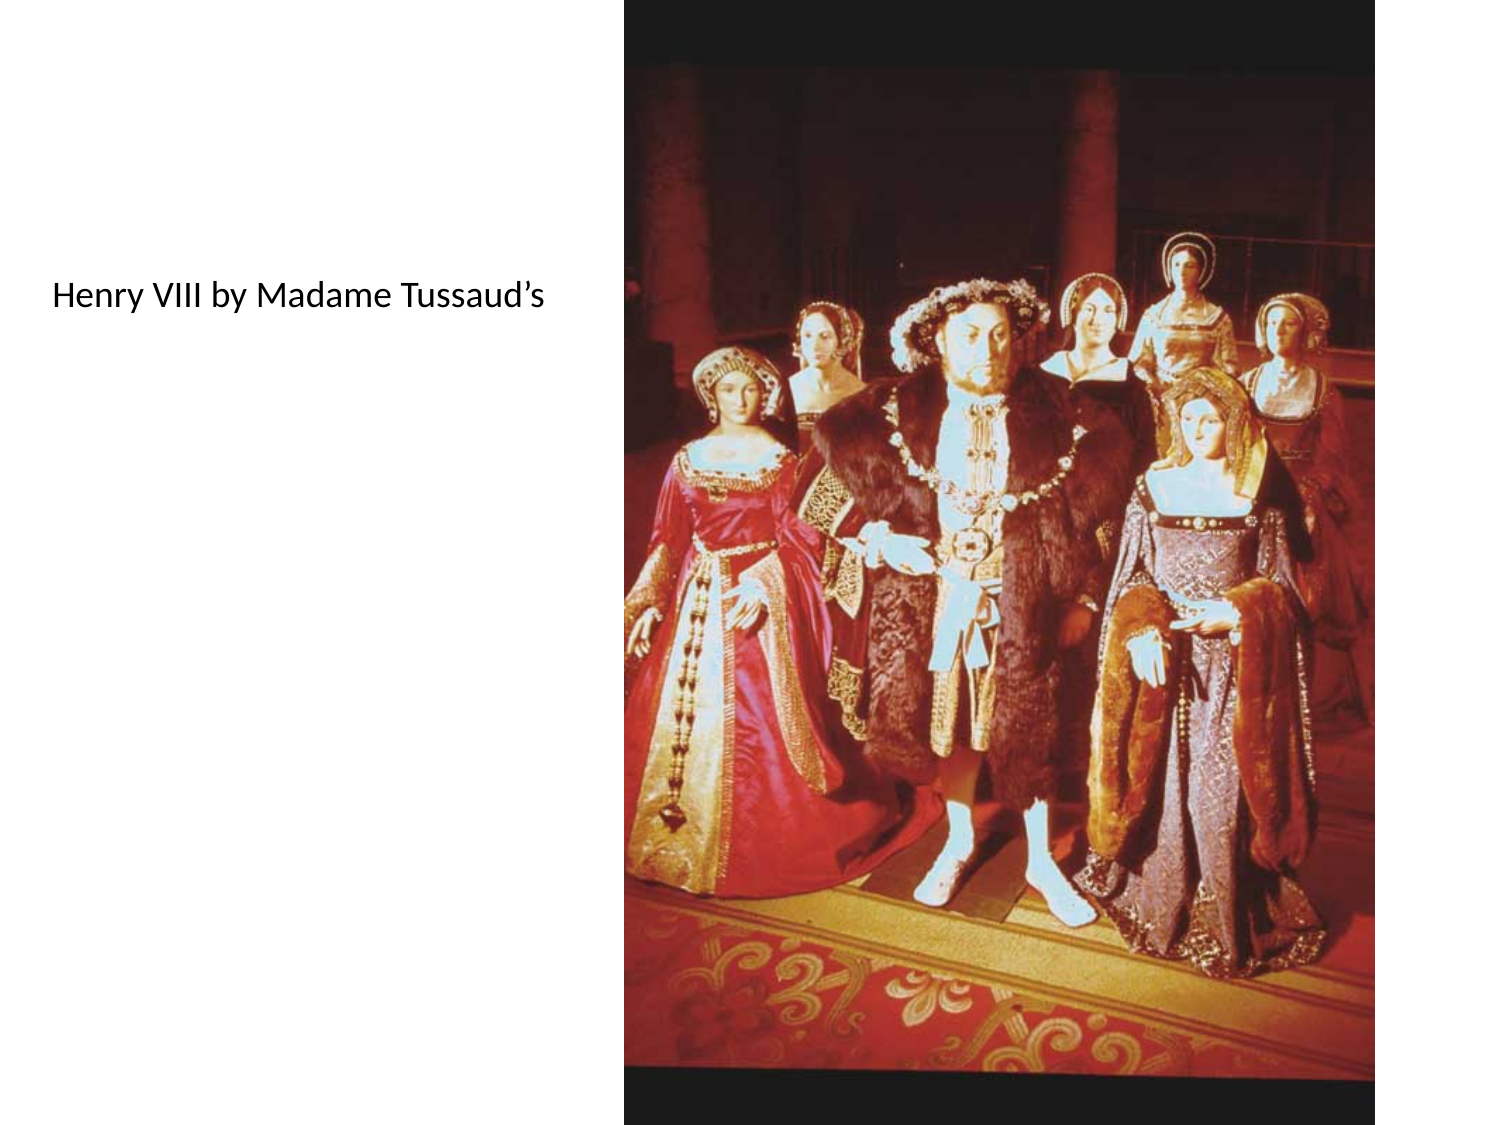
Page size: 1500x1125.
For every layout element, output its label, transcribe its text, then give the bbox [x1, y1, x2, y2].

text_box Henry VIII by Madame Tussaud’s [37, 262, 600, 323]
picture [624, 0, 1375, 1125]
